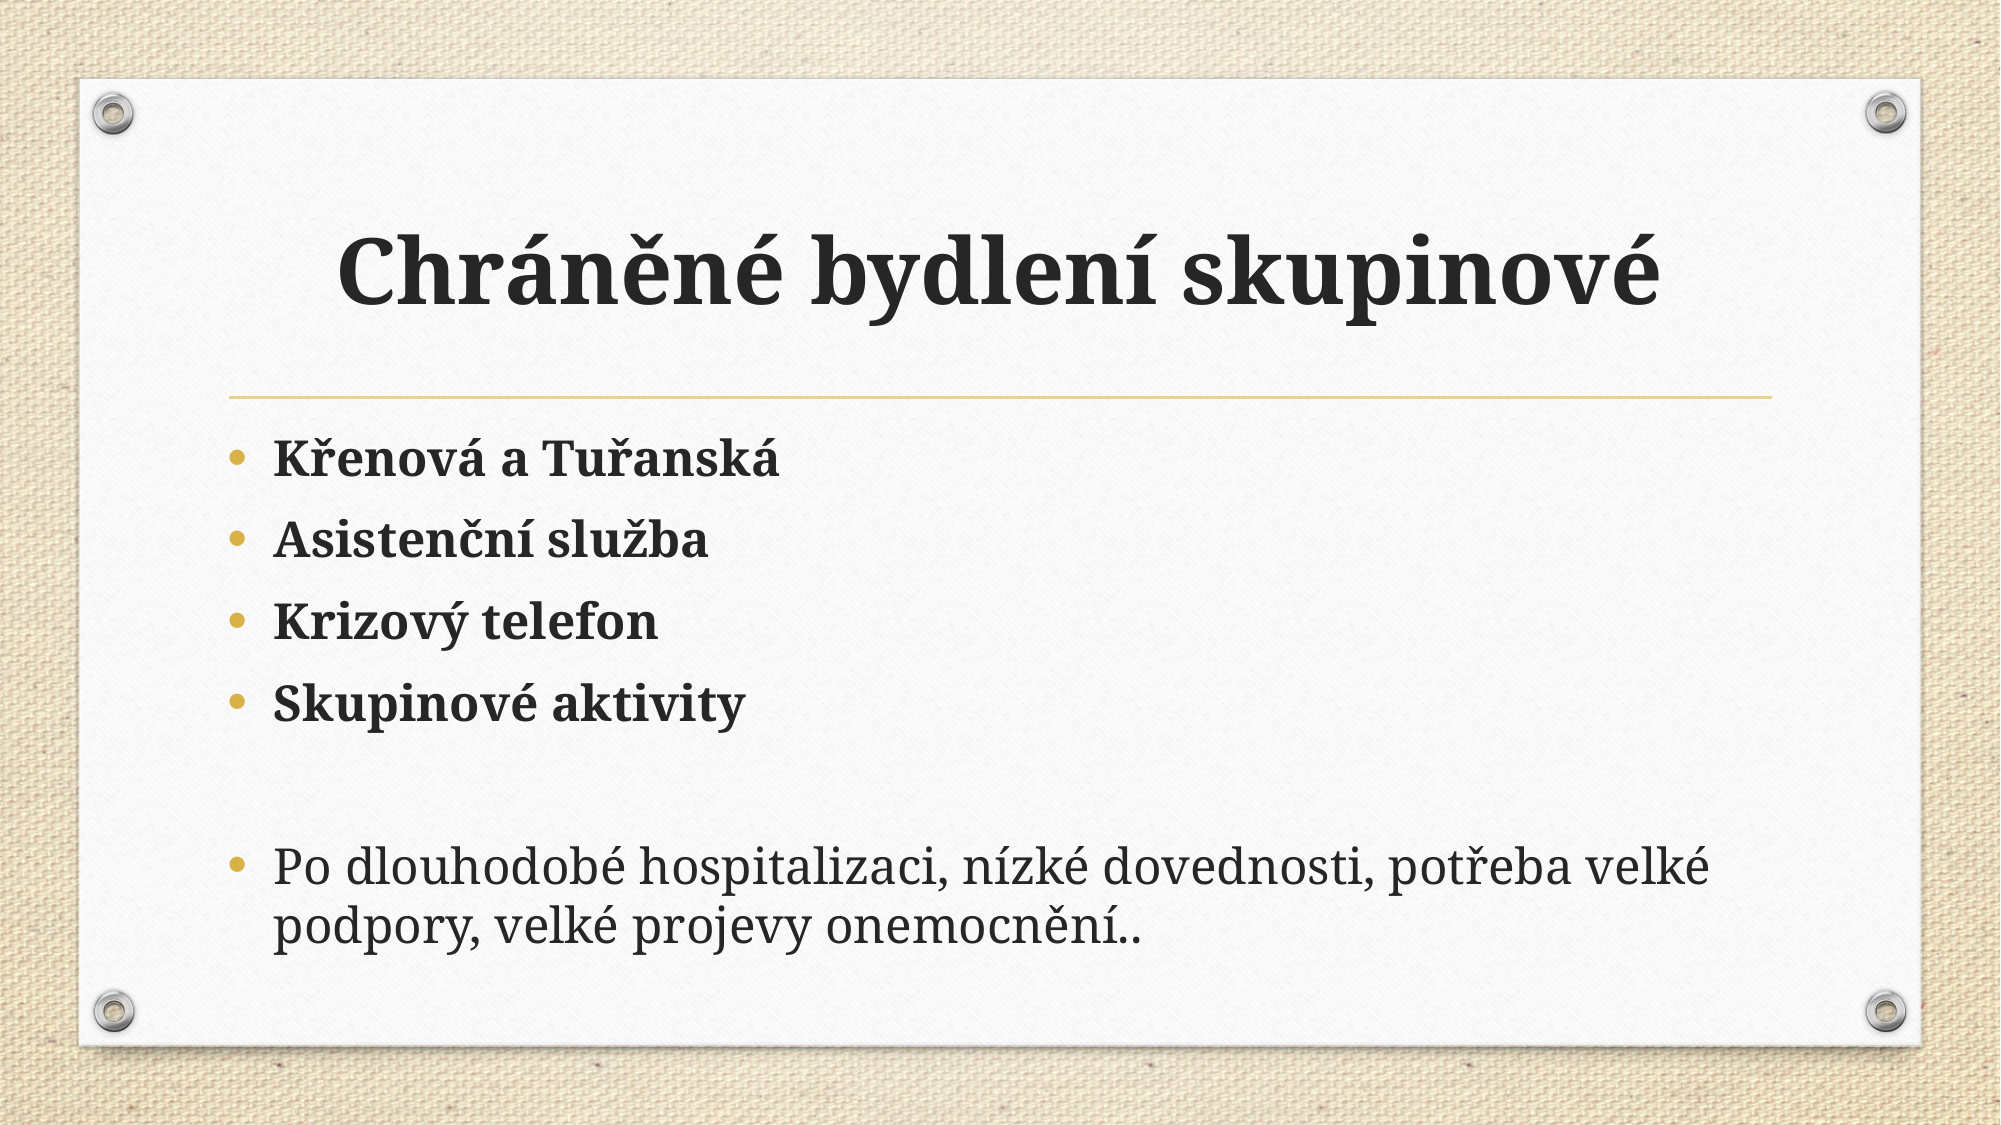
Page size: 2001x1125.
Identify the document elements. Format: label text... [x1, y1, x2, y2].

title Chráněné bydlení skupinové [212, 161, 1788, 375]
list Křenová a Tuřanská Asistenční služba Krizový telefon Skupinové aktivity Po dlouhodobé hospitalizaci, nízké dovednosti, potřeba velké podpory, velké projevy onemocnění.. [212, 419, 1788, 964]
picture [0, 0, 2001, 1125]
